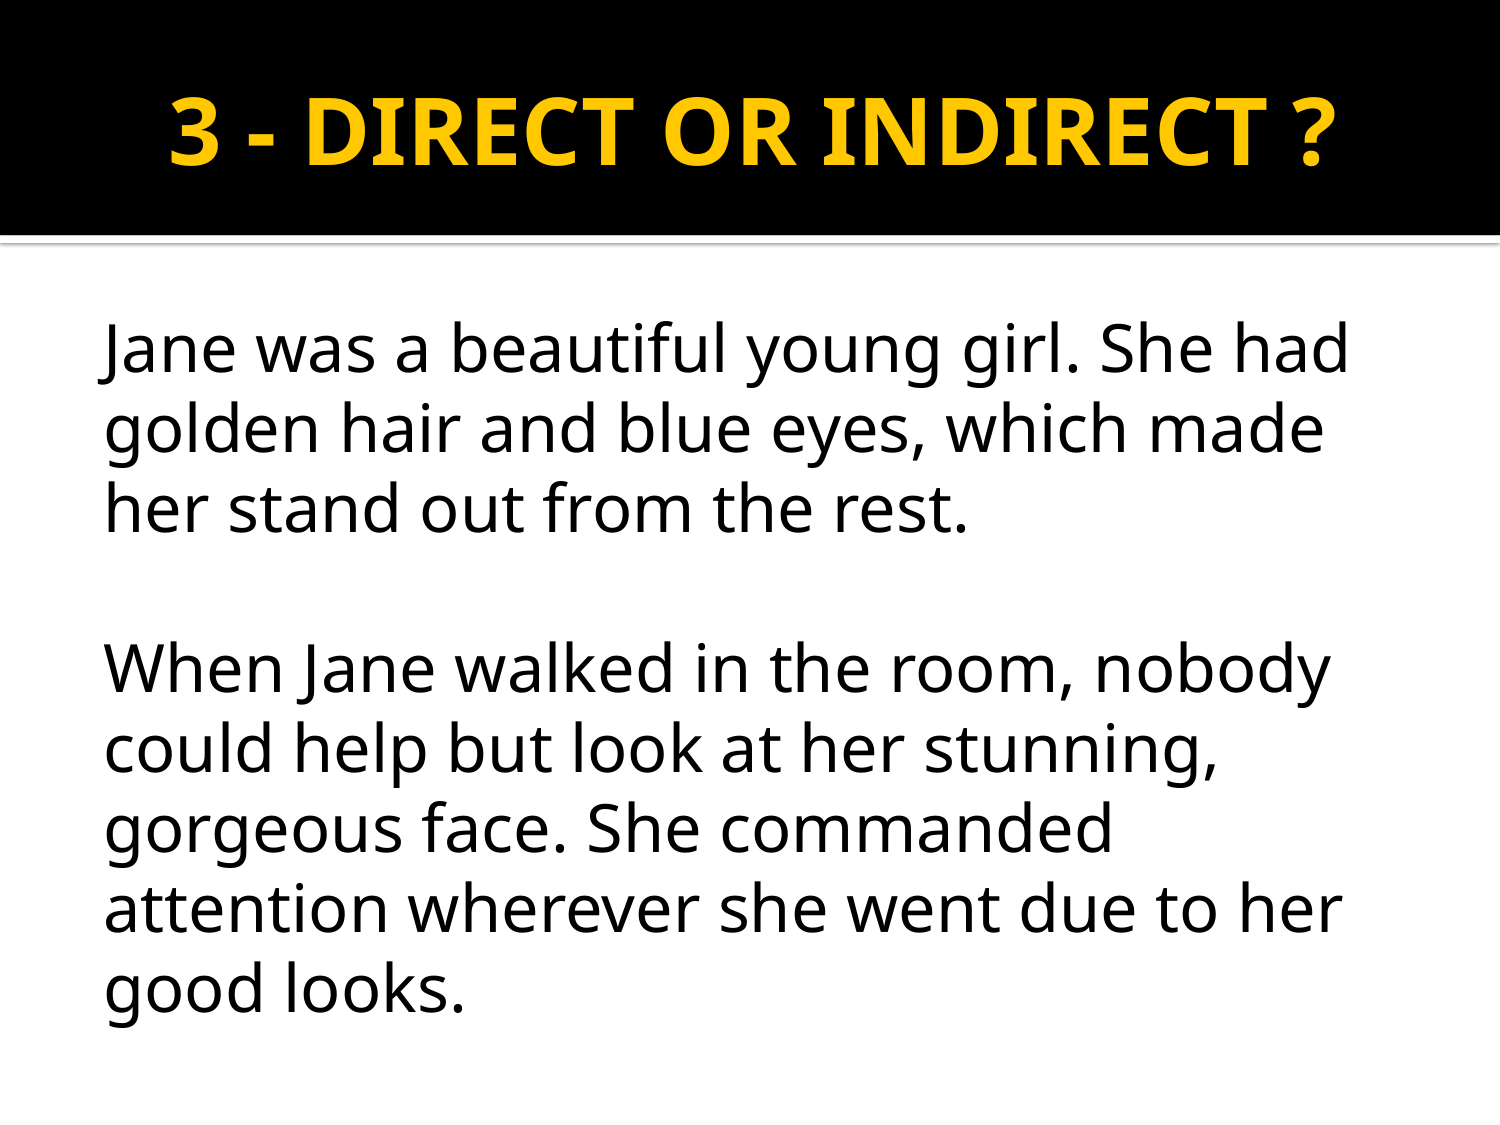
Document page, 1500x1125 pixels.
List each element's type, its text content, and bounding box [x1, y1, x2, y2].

title 3 - DIRECT OR INDIRECT ? [75, 25, 1425, 231]
list Jane was a beautiful young girl. She had golden hair and blue eyes, which made her stand out from the rest. When Jane walked in the room, nobody could help but look at her stunning, gorgeous face. She commanded attention wherever she went due to her good looks. [75, 291, 1425, 1050]
